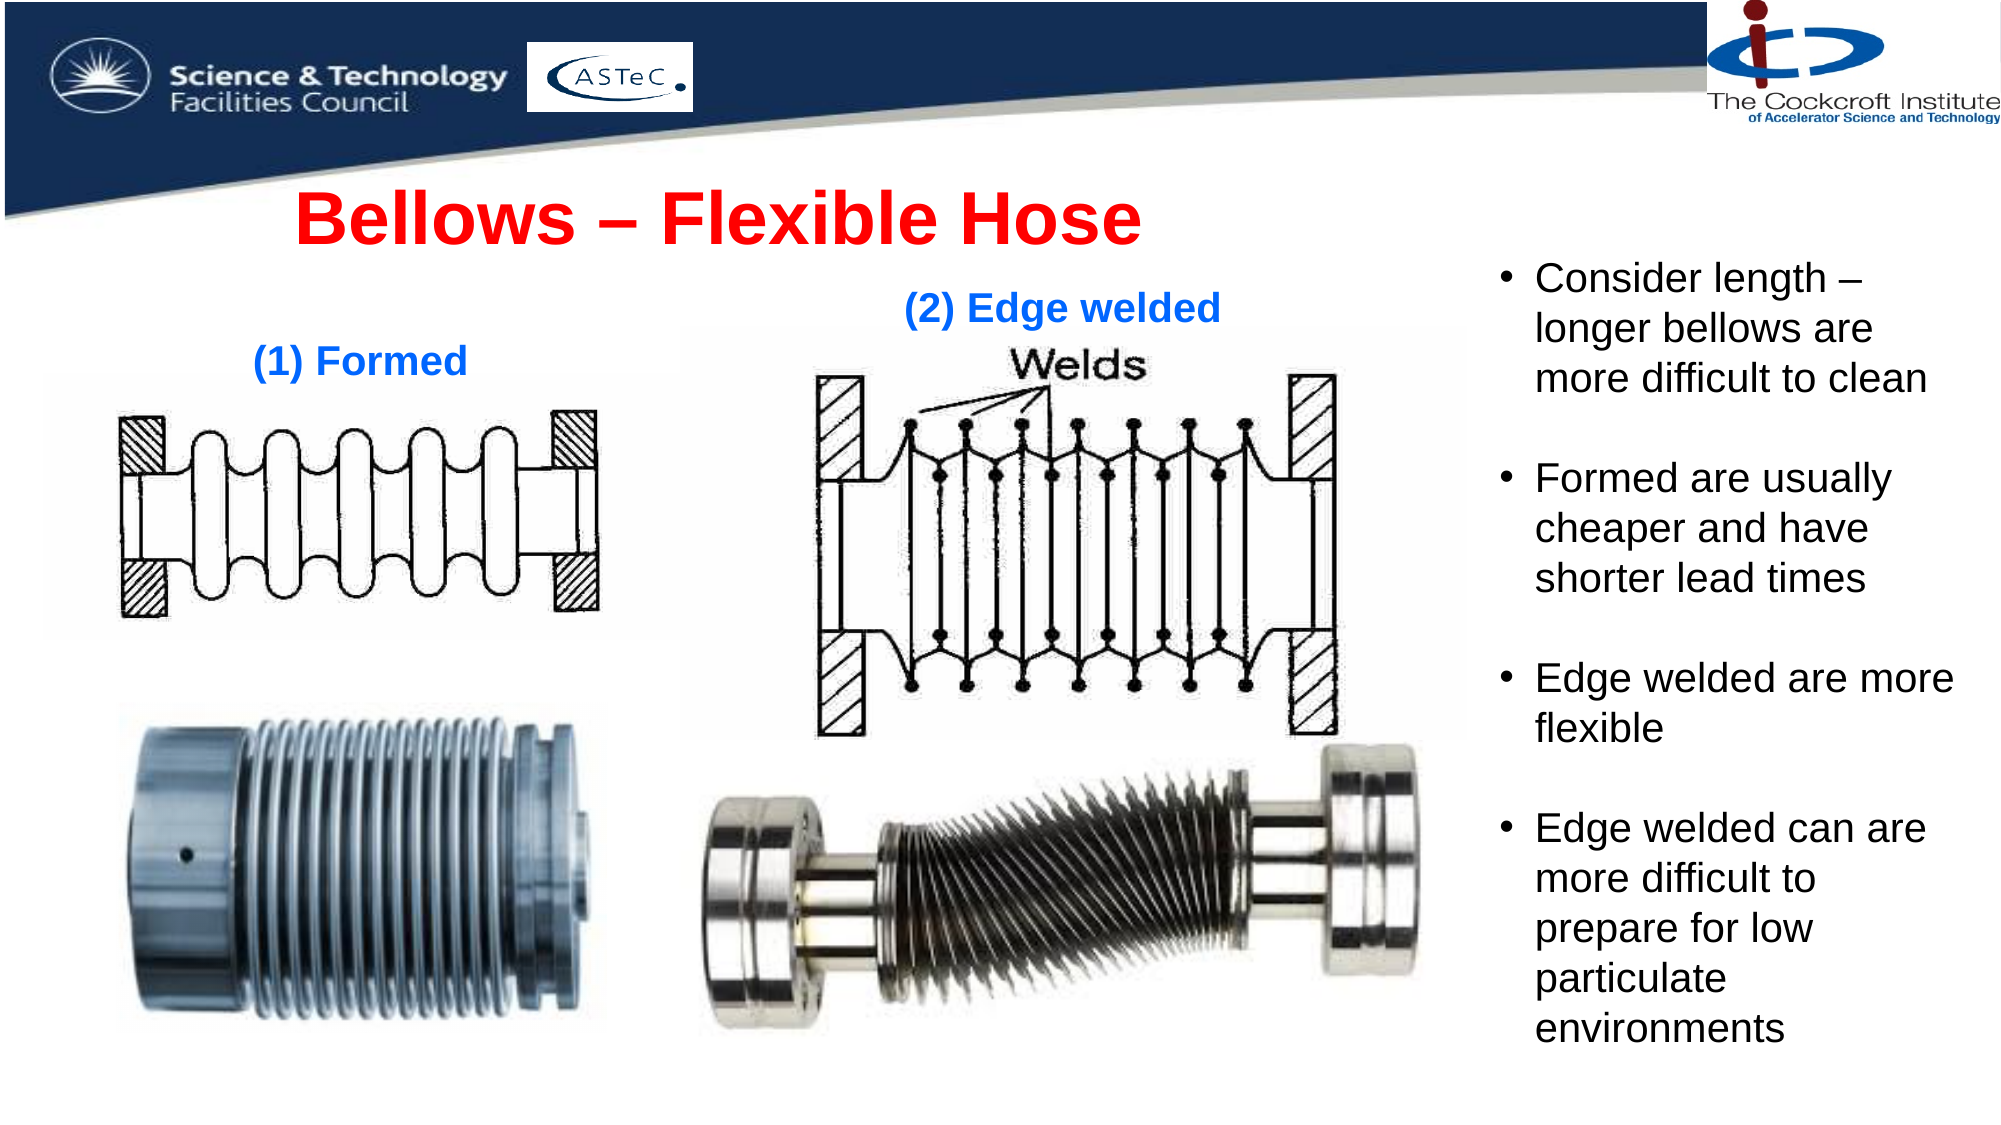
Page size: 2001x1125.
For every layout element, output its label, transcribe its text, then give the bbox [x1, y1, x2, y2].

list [680, 325, 1467, 738]
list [42, 373, 675, 640]
text_box (1) Formed [238, 326, 487, 371]
text_box Consider length – longer bellows are more difficult to clean Formed are usually cheaper and have shorter lead times Edge welded are more flexible Edge welded can are more difficult to prepare for low particulate environments [1484, 243, 1981, 1059]
picture [606, 739, 1509, 1040]
picture [4, 0, 2001, 239]
text_box (2) Edge welded [870, 273, 1237, 324]
text_box Bellows – Flexible Hose [279, 162, 1237, 267]
picture [196, 621, 528, 1113]
